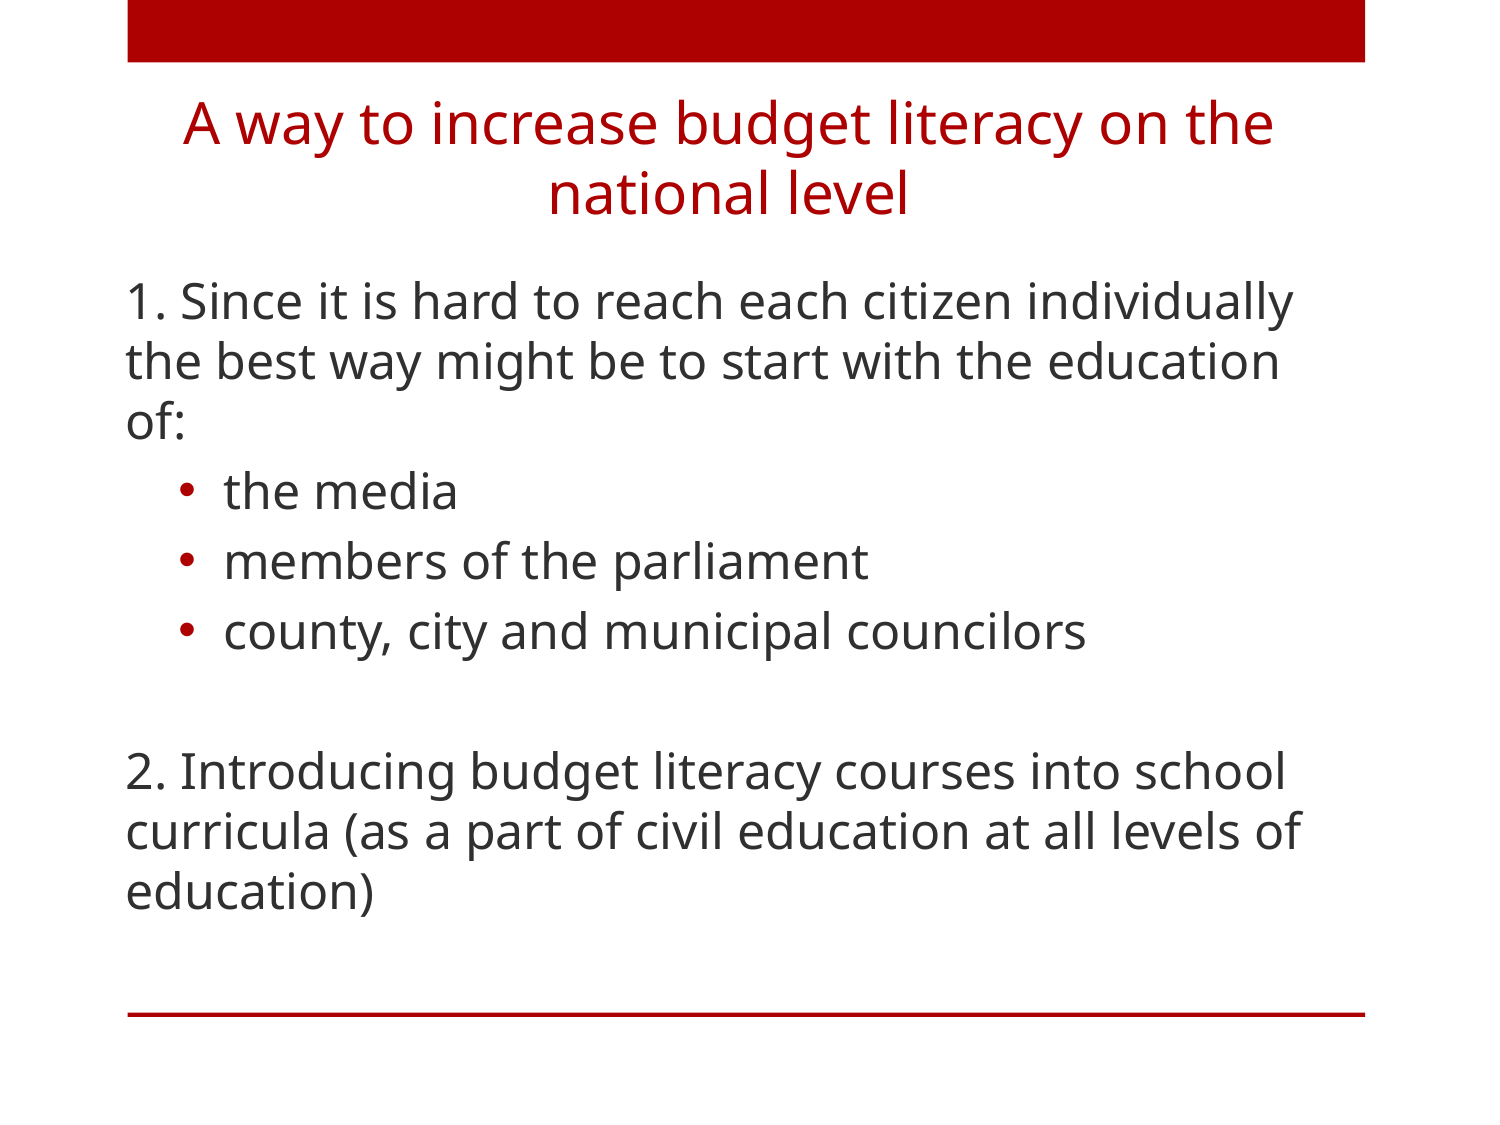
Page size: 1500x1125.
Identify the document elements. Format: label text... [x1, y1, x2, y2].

list 1. Since it is hard to reach each citizen individually the best way might be to start with the education of: the media members of the parliament county, city and municipal councilors 2. Introducing budget literacy courses into school curricula (as a part of civil education at all levels of education) [110, 278, 1349, 1000]
title A way to increase budget literacy on the national level [54, 46, 1405, 234]
